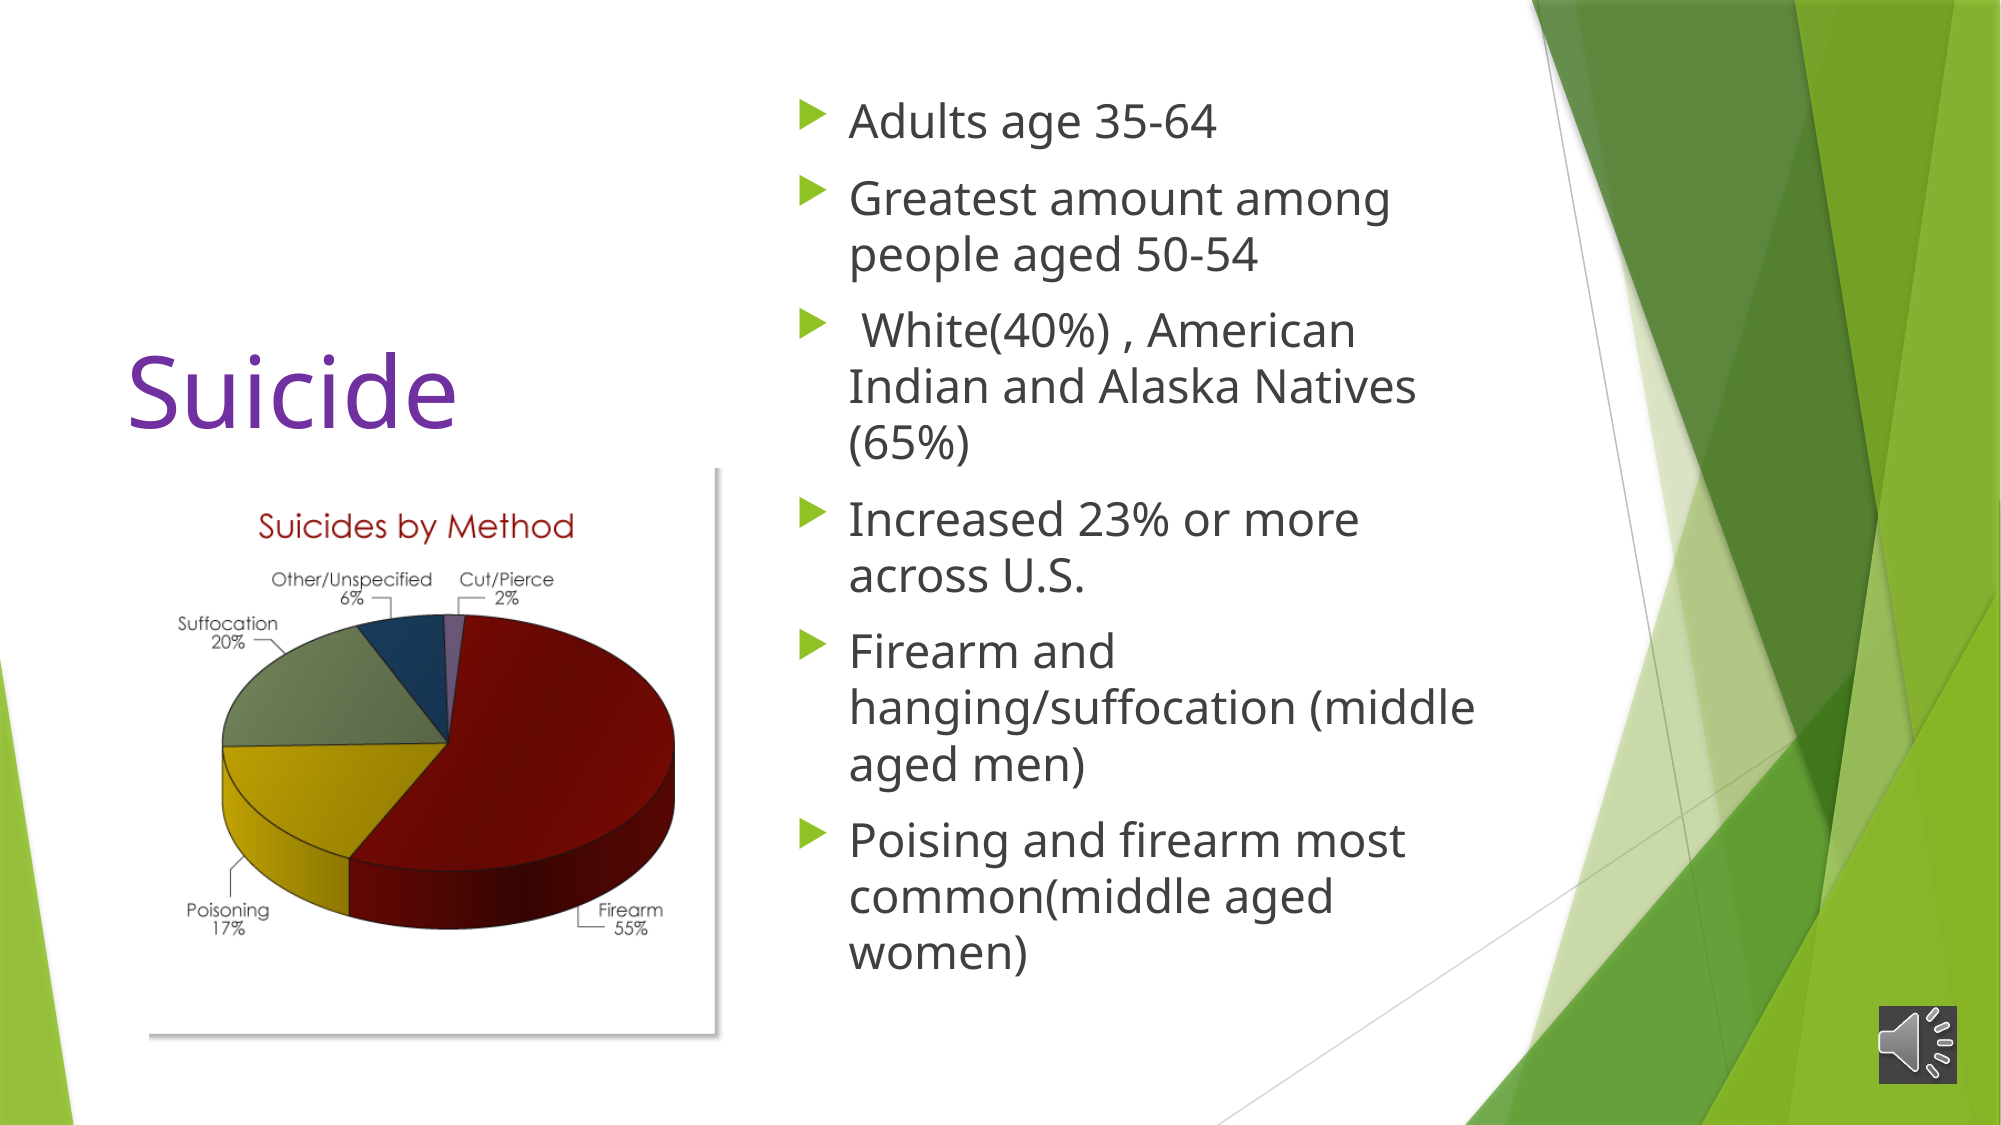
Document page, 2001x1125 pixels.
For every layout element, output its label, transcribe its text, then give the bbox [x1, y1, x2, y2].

title Suicide [111, 245, 744, 456]
picture [149, 468, 727, 1046]
picture [1877, 1004, 1959, 1086]
list Adults age 35-64 Greatest amount among people aged 50-54 White(40%) , American Indian and Alaska Natives (65%) Increased 23% or more across U.S. Firearm and hanging/suffocation (middle aged men) Poising and firearm most common(middle aged women) [780, 84, 1522, 991]
